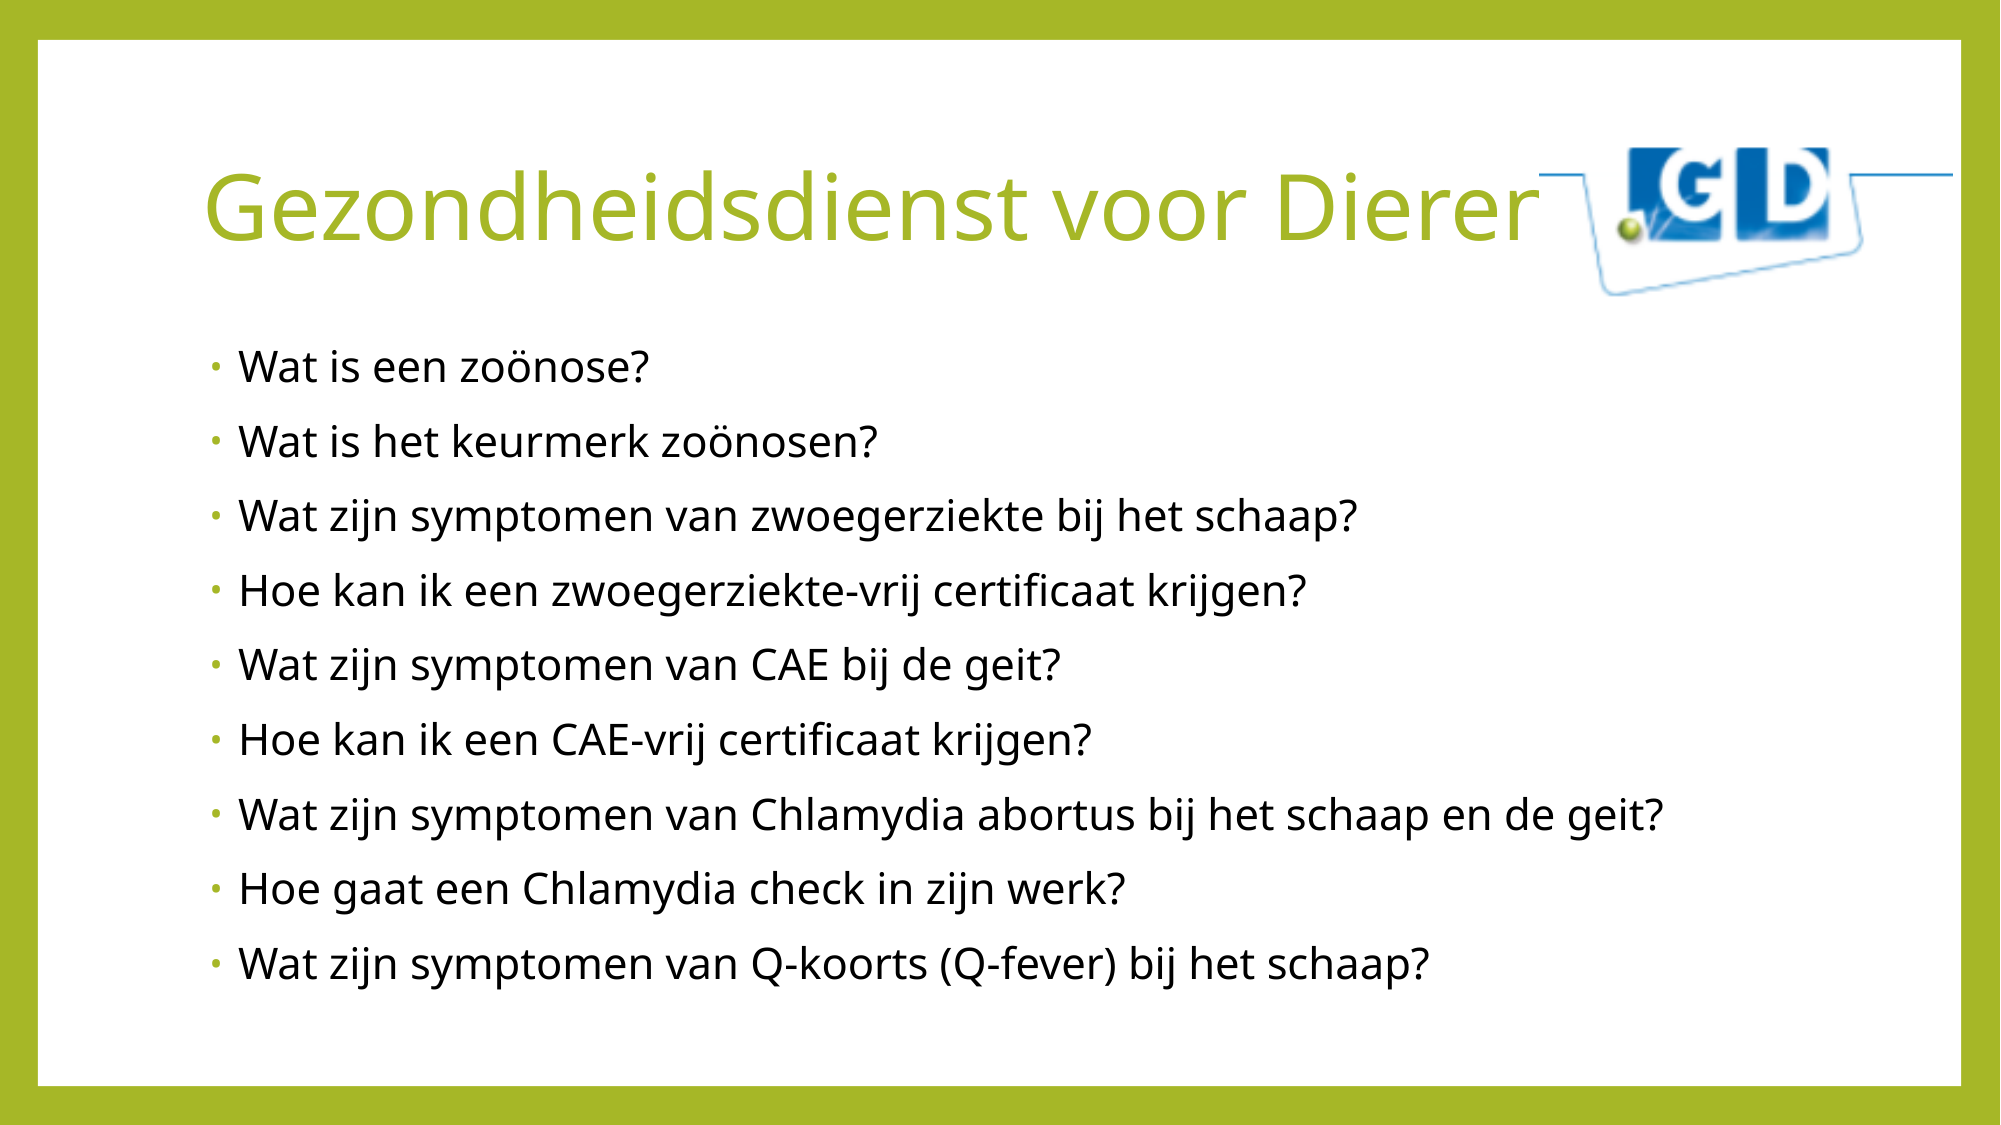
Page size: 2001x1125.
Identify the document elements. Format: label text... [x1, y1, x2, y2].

list Wat is een zoönose? Wat is het keurmerk zoönosen? Wat zijn symptomen van zwoegerziekte bij het schaap? Hoe kan ik een zwoegerziekte-vrij certificaat krijgen? Wat zijn symptomen van CAE bij de geit? Hoe kan ik een CAE-vrij certificaat krijgen? Wat zijn symptomen van Chlamydia abortus bij het schaap en de geit? Hoe gaat een Chlamydia check in zijn werk? Wat zijn symptomen van Q-koorts (Q-fever) bij het schaap? [187, 337, 1808, 1000]
picture [1538, 99, 1953, 339]
title Gezondheidsdienst voor Dieren [187, 99, 1537, 323]
